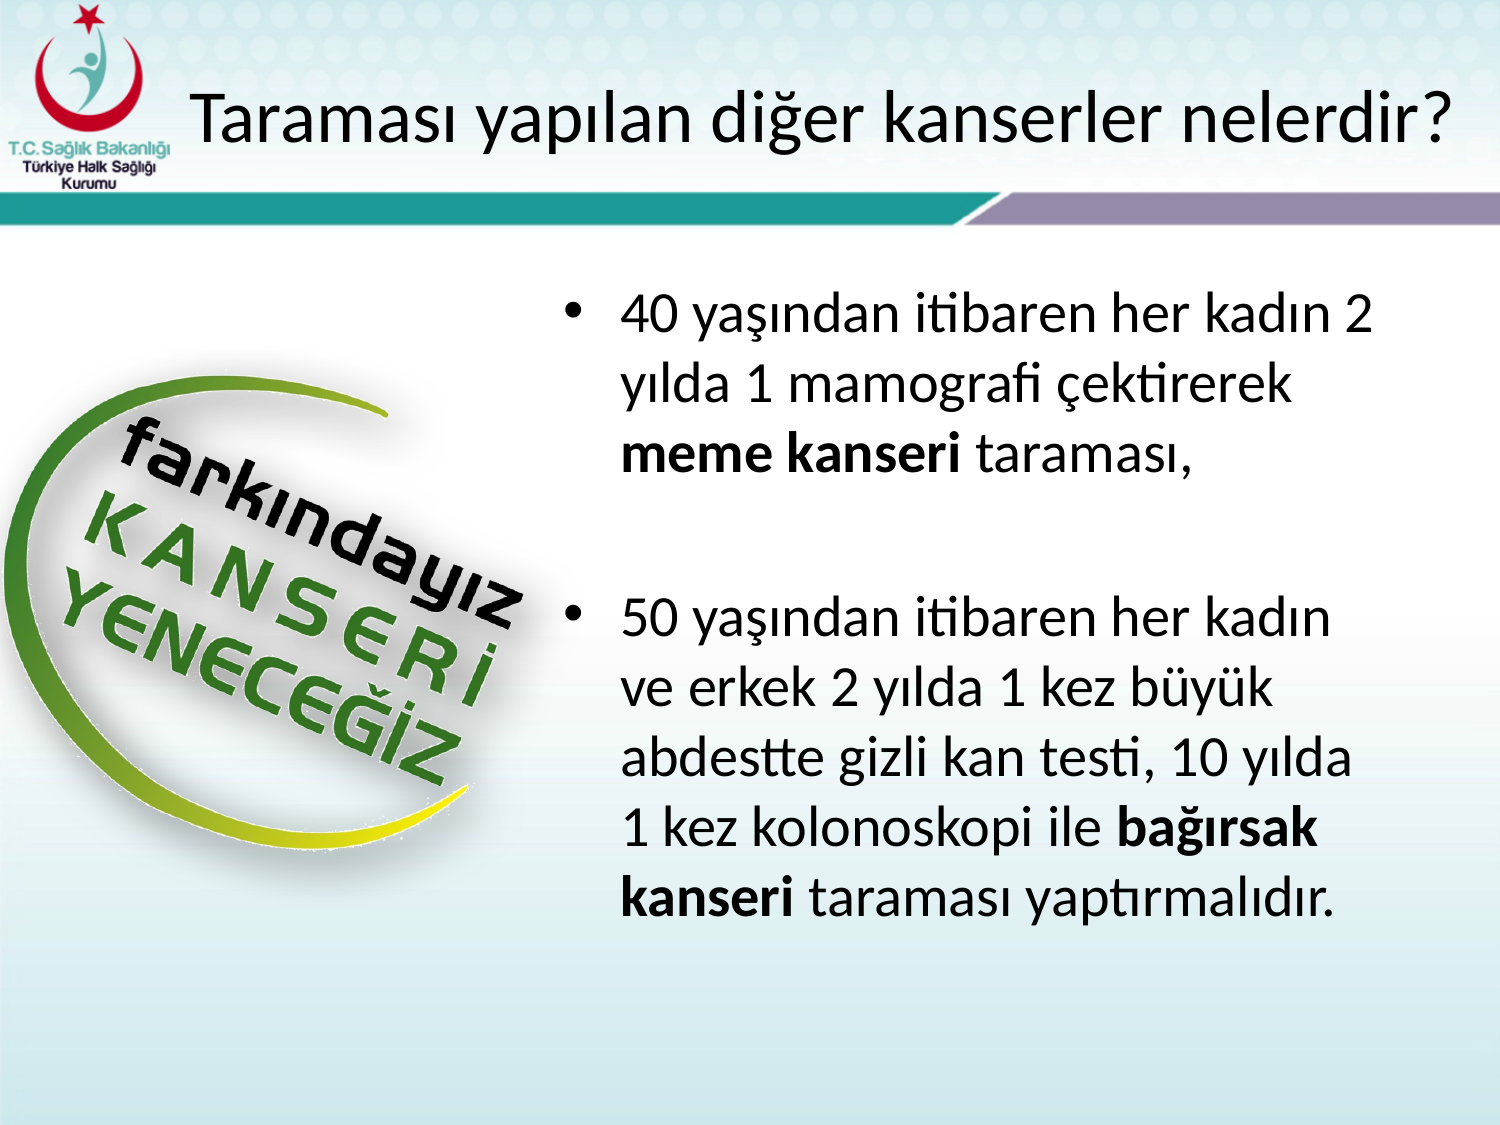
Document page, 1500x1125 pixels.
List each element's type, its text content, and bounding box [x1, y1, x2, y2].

picture [0, 0, 1500, 1125]
text_box Taraması yapılan diğer kanserler nelerdir? [147, 19, 1498, 207]
text_box 40 yaşından itibaren her kadın 2 yılda 1 mamografi çektirerek meme kanseri taraması, 50 yaşından itibaren her kadın ve erkek 2 yılda 1 kez büyük abdestte gizli kan testi, 10 yılda 1 kez kolonoskopi ile bağırsak kanseri taraması yaptırmalıdır. [549, 267, 1402, 1010]
